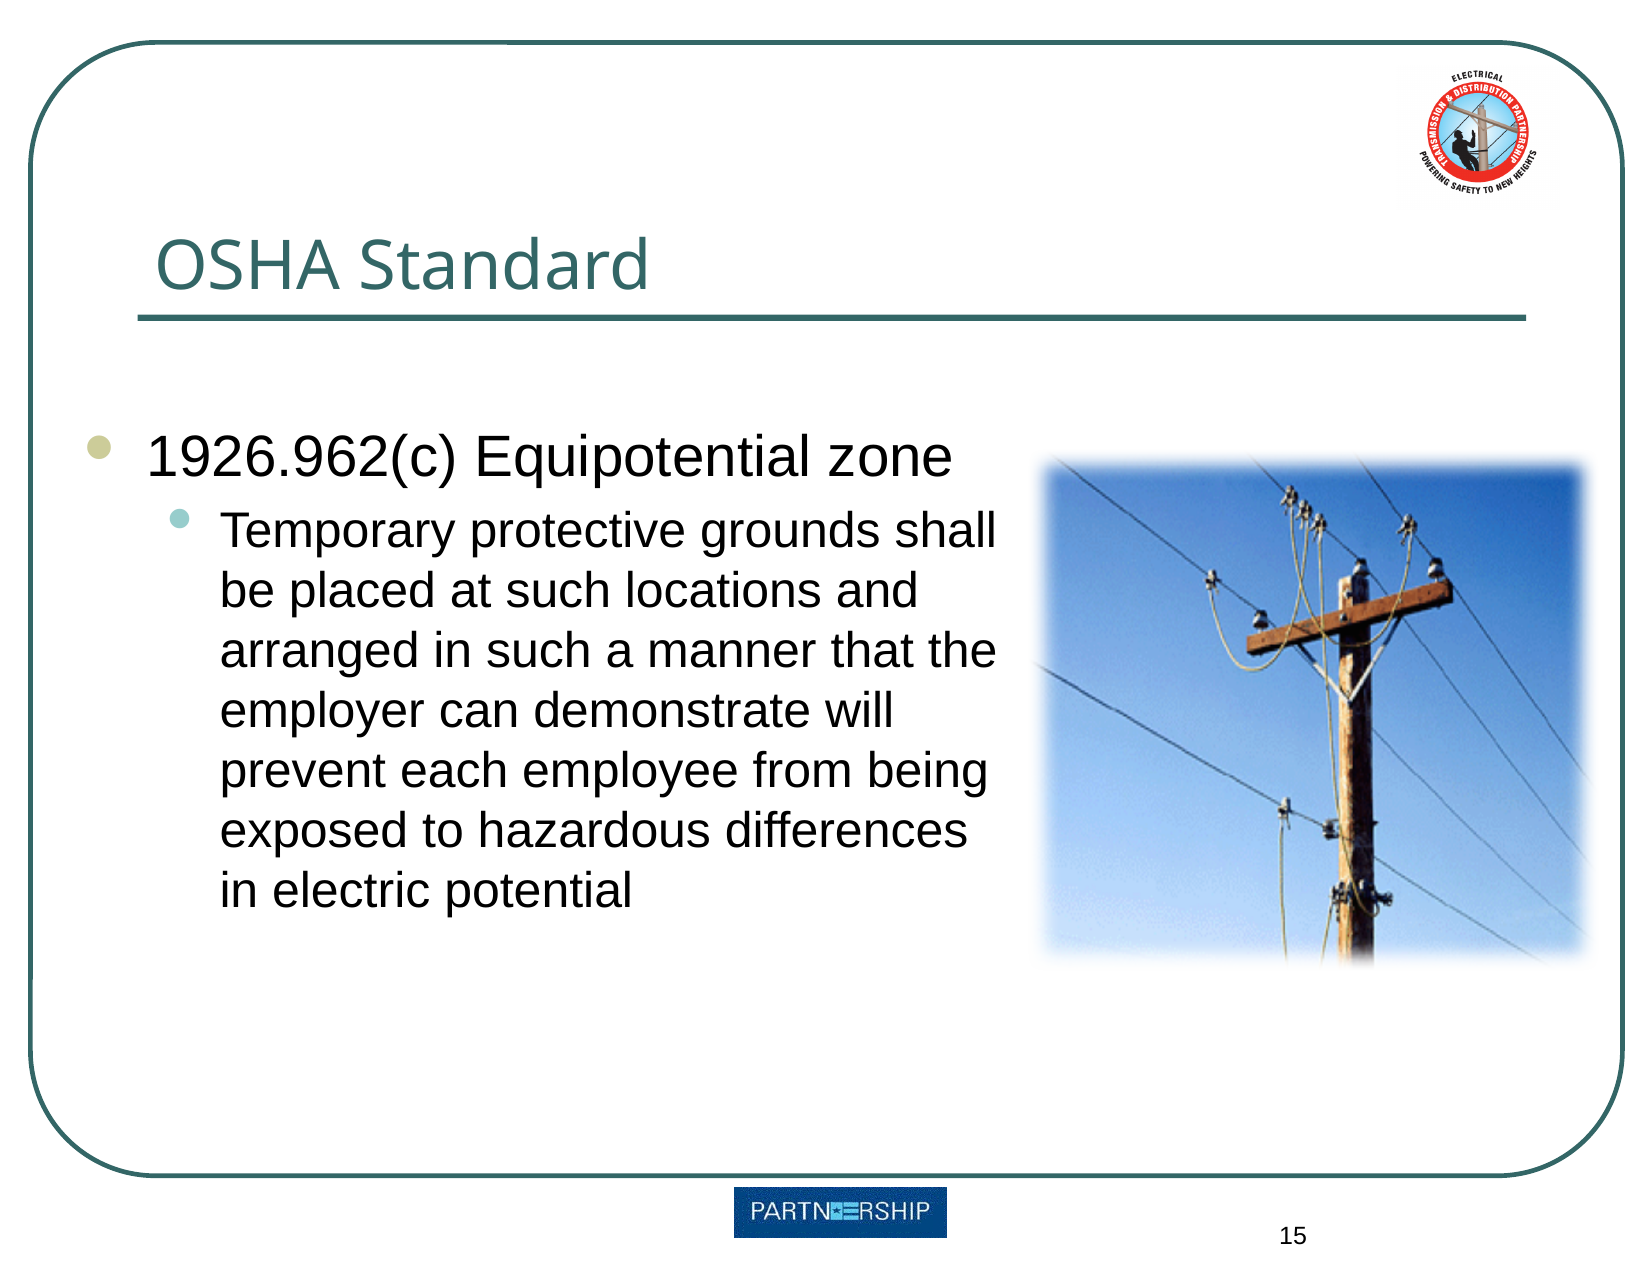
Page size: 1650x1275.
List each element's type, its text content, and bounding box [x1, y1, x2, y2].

title OSHA Standard [137, 99, 1527, 312]
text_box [1027, 448, 1600, 972]
picture [734, 1187, 947, 1238]
list 1926.962(c) Equipotential zone Temporary protective grounds shall be placed at such locations and arranged in such a manner that the employer can demonstrate will prevent each employee from being exposed to hazardous differences in electric potential [67, 409, 1026, 1043]
